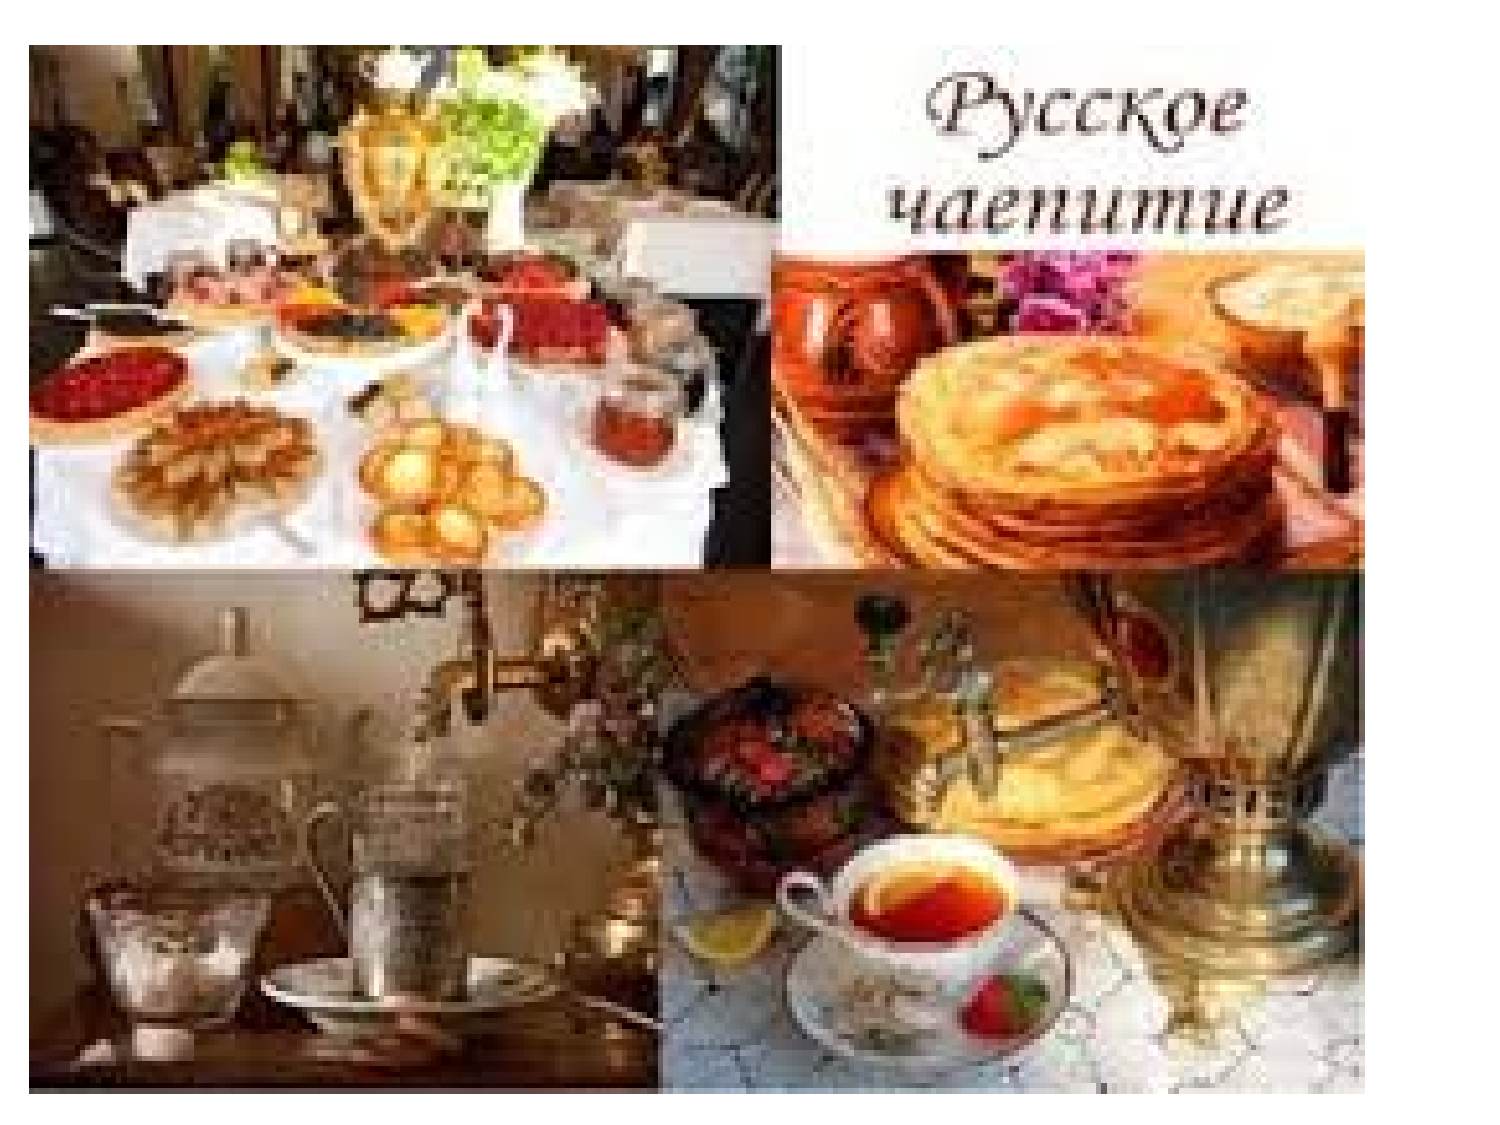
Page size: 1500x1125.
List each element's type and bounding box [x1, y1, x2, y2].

list [29, 44, 1365, 1095]
